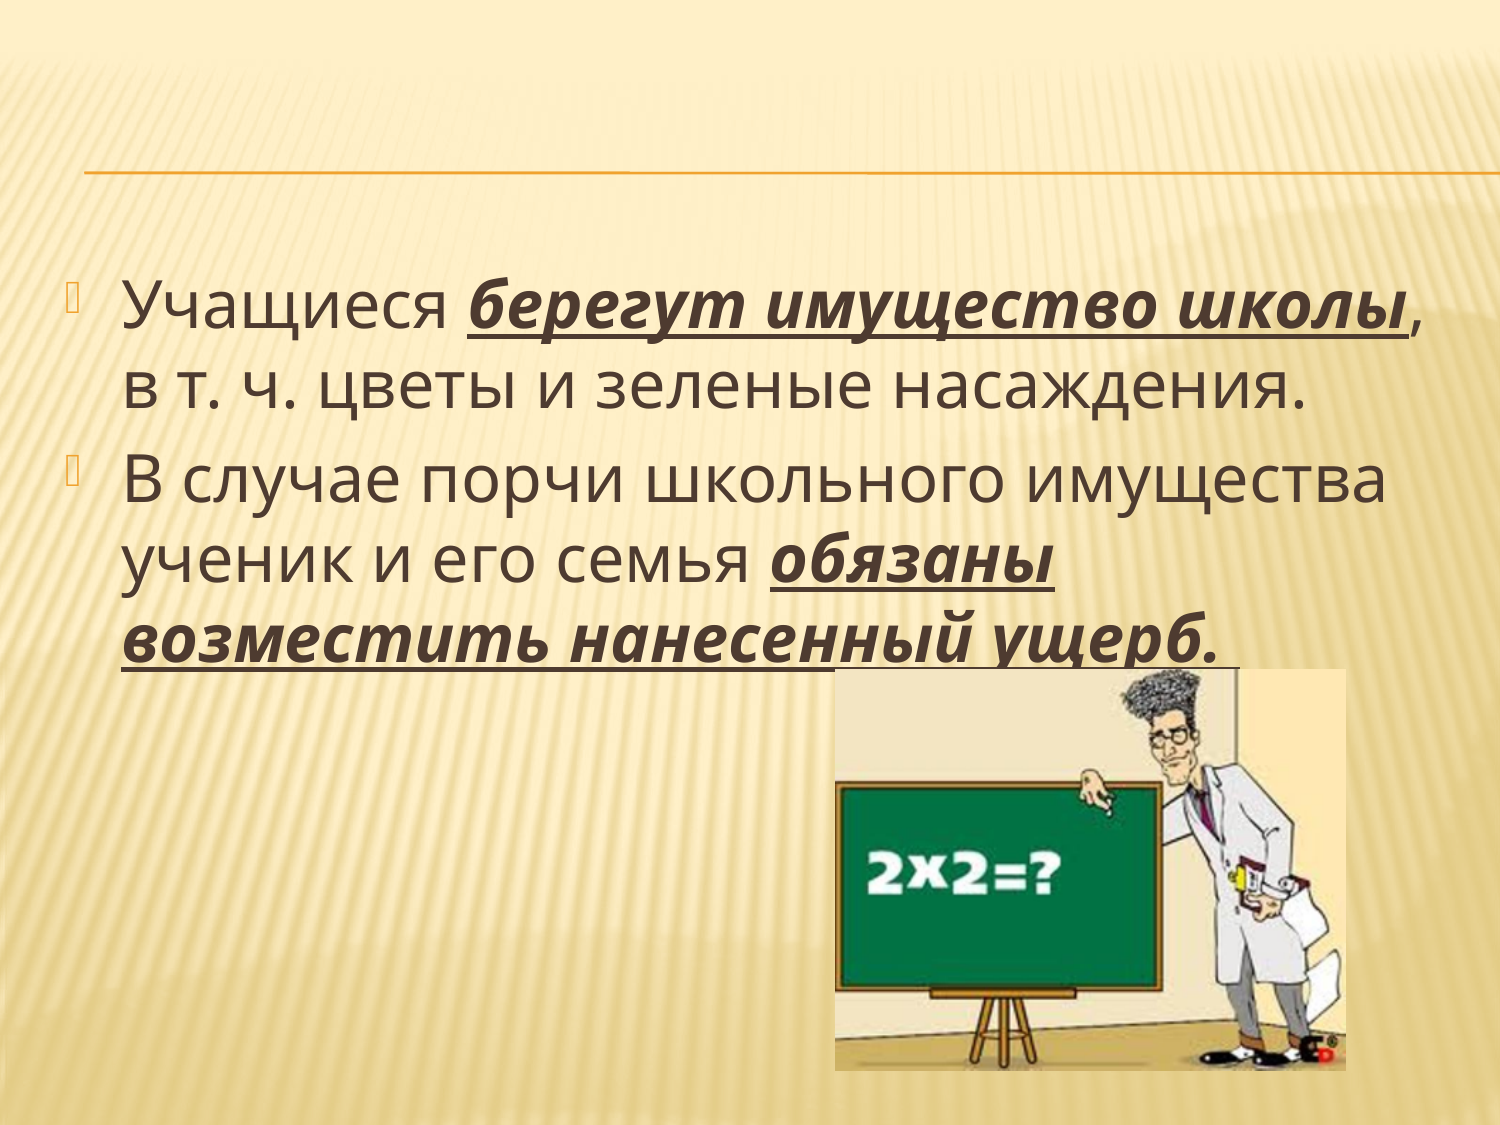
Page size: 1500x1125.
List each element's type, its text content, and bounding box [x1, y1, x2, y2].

picture [835, 669, 1347, 1072]
list Учащиеся берегут имущество школы, в т. ч. цветы и зеленые насаждения. В случае порчи школьного имущества ученик и его семья обязаны возместить нанесенный ущерб. [50, 254, 1475, 998]
